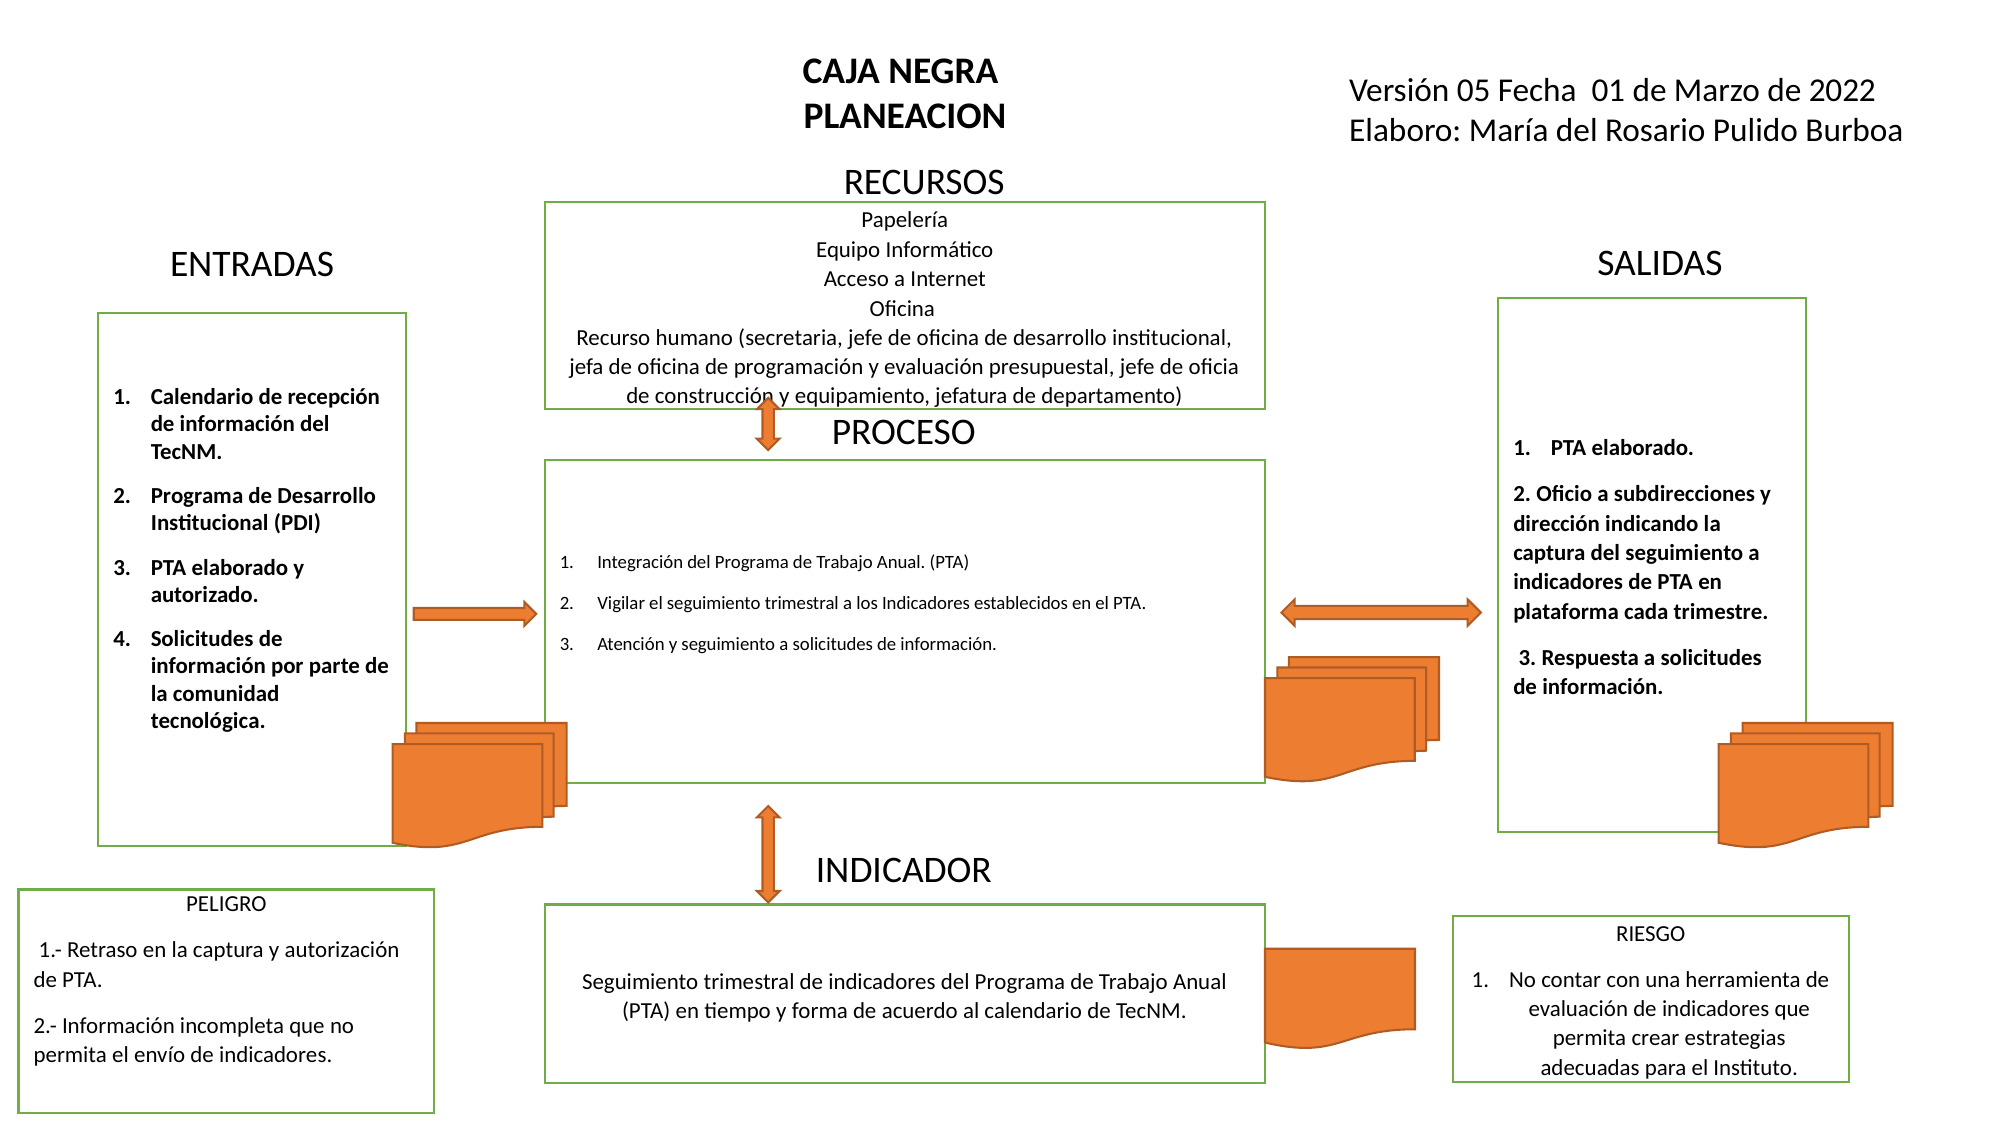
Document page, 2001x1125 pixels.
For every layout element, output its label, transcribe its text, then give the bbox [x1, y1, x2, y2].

text_box [1263, 947, 1417, 1049]
text_box [754, 804, 783, 904]
text_box PROCESO [816, 396, 991, 460]
text_box Integración del Programa de Trabajo Anual. (PTA) Vigilar el seguimiento trimestral a los Indicadores establecidos en el PTA. Atención y seguimiento a solicitudes de información. [544, 459, 1266, 784]
text_box [412, 599, 538, 629]
text_box RECURSOS [828, 146, 1020, 210]
text_box CAJA NEGRA PLANEACION [544, 39, 1266, 144]
text_box Calendario de recepción de información del TecNM. Programa de Desarrollo Institucional (PDI) PTA elaborado y autorizado. Solicitudes de información por parte de la comunidad tecnológica. [97, 312, 407, 847]
text_box [1263, 656, 1441, 783]
text_box ENTRADAS [155, 228, 350, 292]
text_box [754, 396, 783, 452]
text_box Versión 05 Fecha 01 de Marzo de 2022 Elaboro: María del Rosario Pulido Burboa [1334, 60, 1985, 155]
text_box PTA elaborado. 2. Oficio a subdirecciones y dirección indicando la captura del seguimiento a indicadores de PTA en plataforma cada trimestre. 3. Respuesta a solicitudes de información. [1497, 297, 1807, 833]
text_box SALIDAS [1582, 227, 1738, 291]
text_box RIESGO No contar con una herramienta de evaluación de indicadores que permita crear estrategias adecuadas para el Instituto. [1452, 915, 1850, 1083]
text_box INDICADOR [800, 834, 1007, 897]
text_box [1279, 596, 1483, 629]
text_box [391, 721, 568, 849]
text_box Seguimiento trimestral de indicadores del Programa de Trabajo Anual (PTA) en tiempo y forma de acuerdo al calendario de TecNM. [544, 903, 1266, 1084]
text_box PELIGRO 1.- Retraso en la captura y autorización de PTA. 2.- Información incompleta que no permita el envío de indicadores. [17, 888, 435, 1114]
text_box Papelería Equipo Informático Acceso a Internet Oficina Recurso humano (secretaria, jefe de oficina de desarrollo institucional, jefa de oficina de programación y evaluación presupuestal, jefe de oficia de construcción y equipamiento, jefatura de departamento) [544, 201, 1266, 410]
text_box [1717, 721, 1894, 849]
